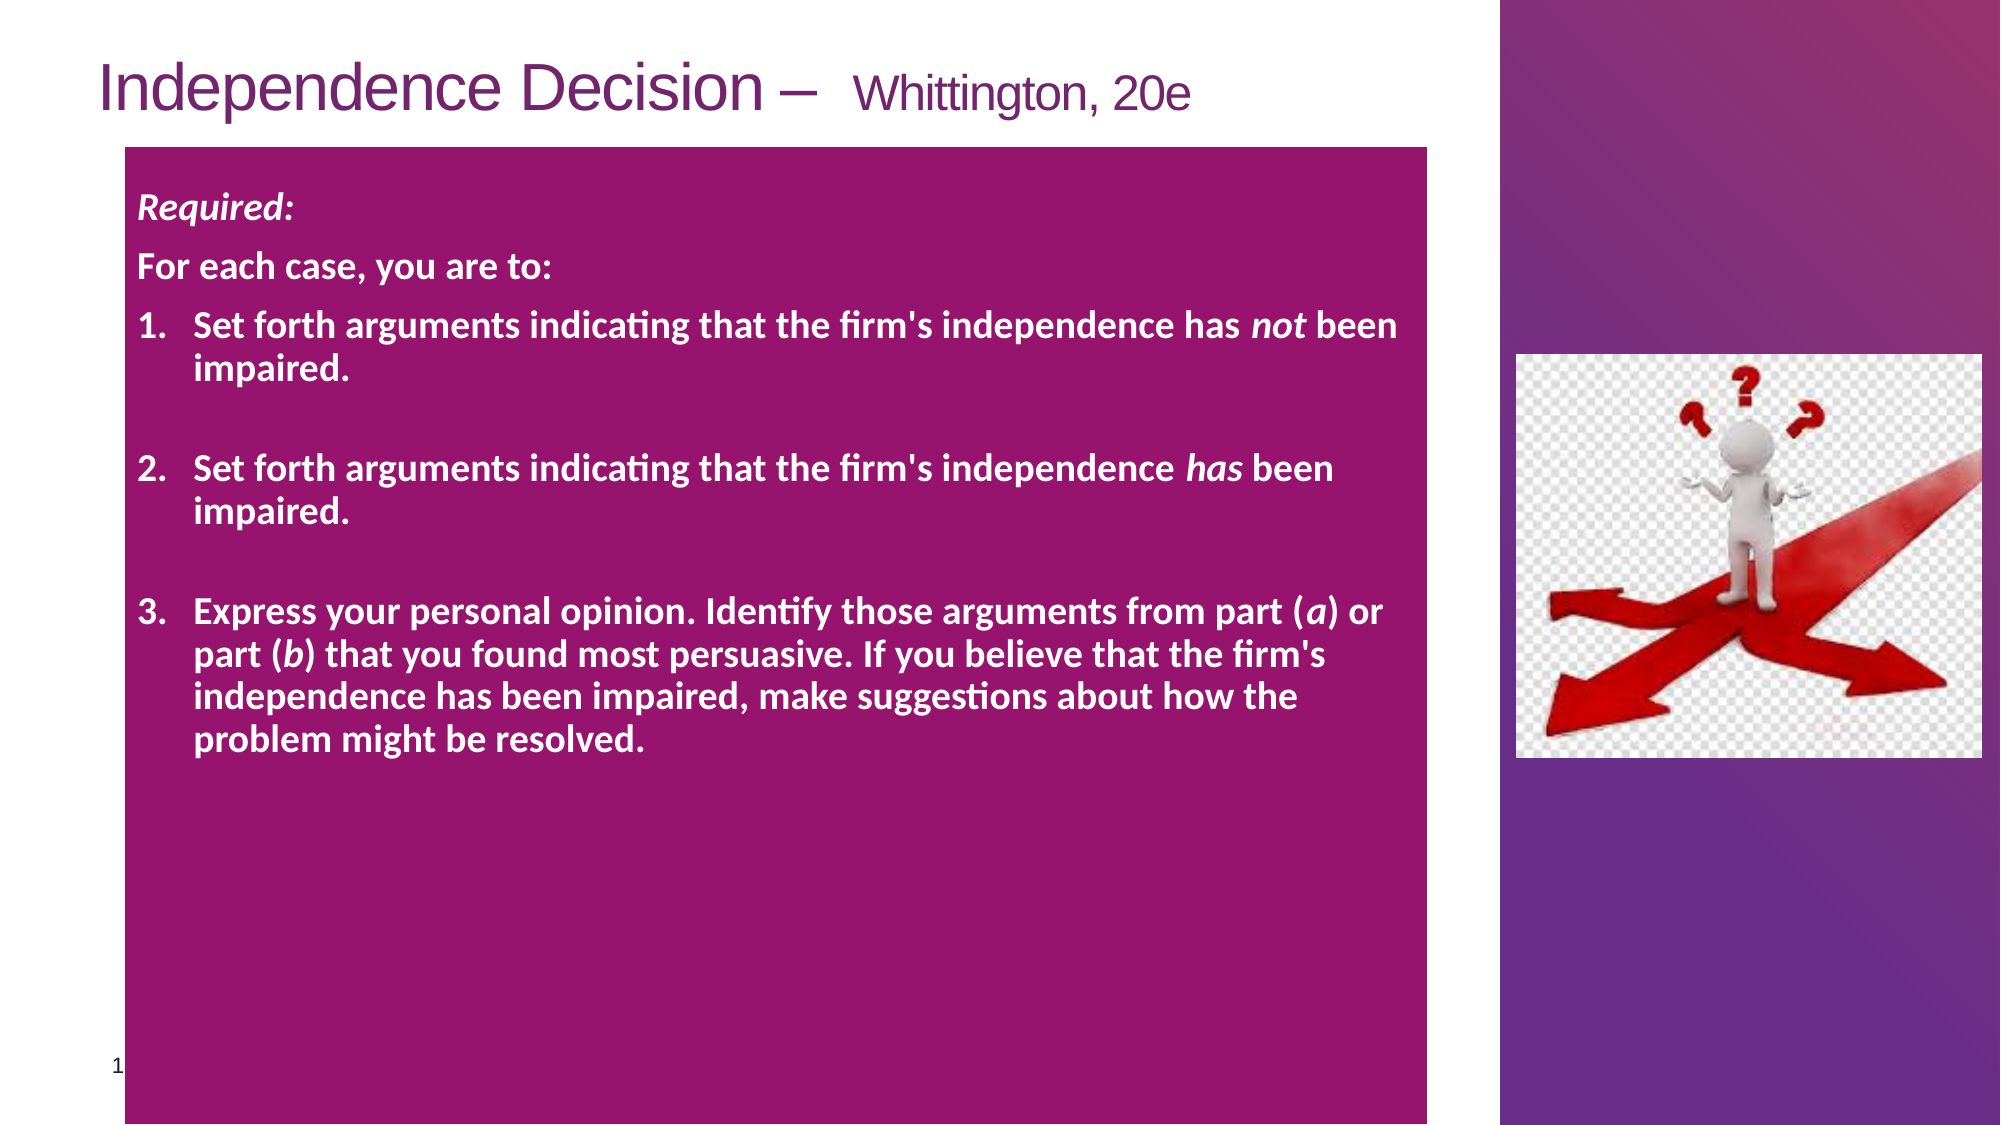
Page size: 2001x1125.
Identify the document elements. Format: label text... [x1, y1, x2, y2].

title Independence Decision – Whittington, 20e [97, 36, 1428, 124]
table_header Required: For each case, you are to: Set forth arguments indicating that the firm's independence has not been impaired. Set forth arguments indicating that the firm's independence has been impaired. Express your personal opinion. Identify those arguments from part (a) or part (b) that you found most persuasive. If you believe that the firm's independence has been impaired, make suggestions about how the problem might be resolved. [125, 147, 1427, 1124]
picture [1500, 0, 2000, 1125]
slide_number 10 [111, 1050, 159, 1111]
